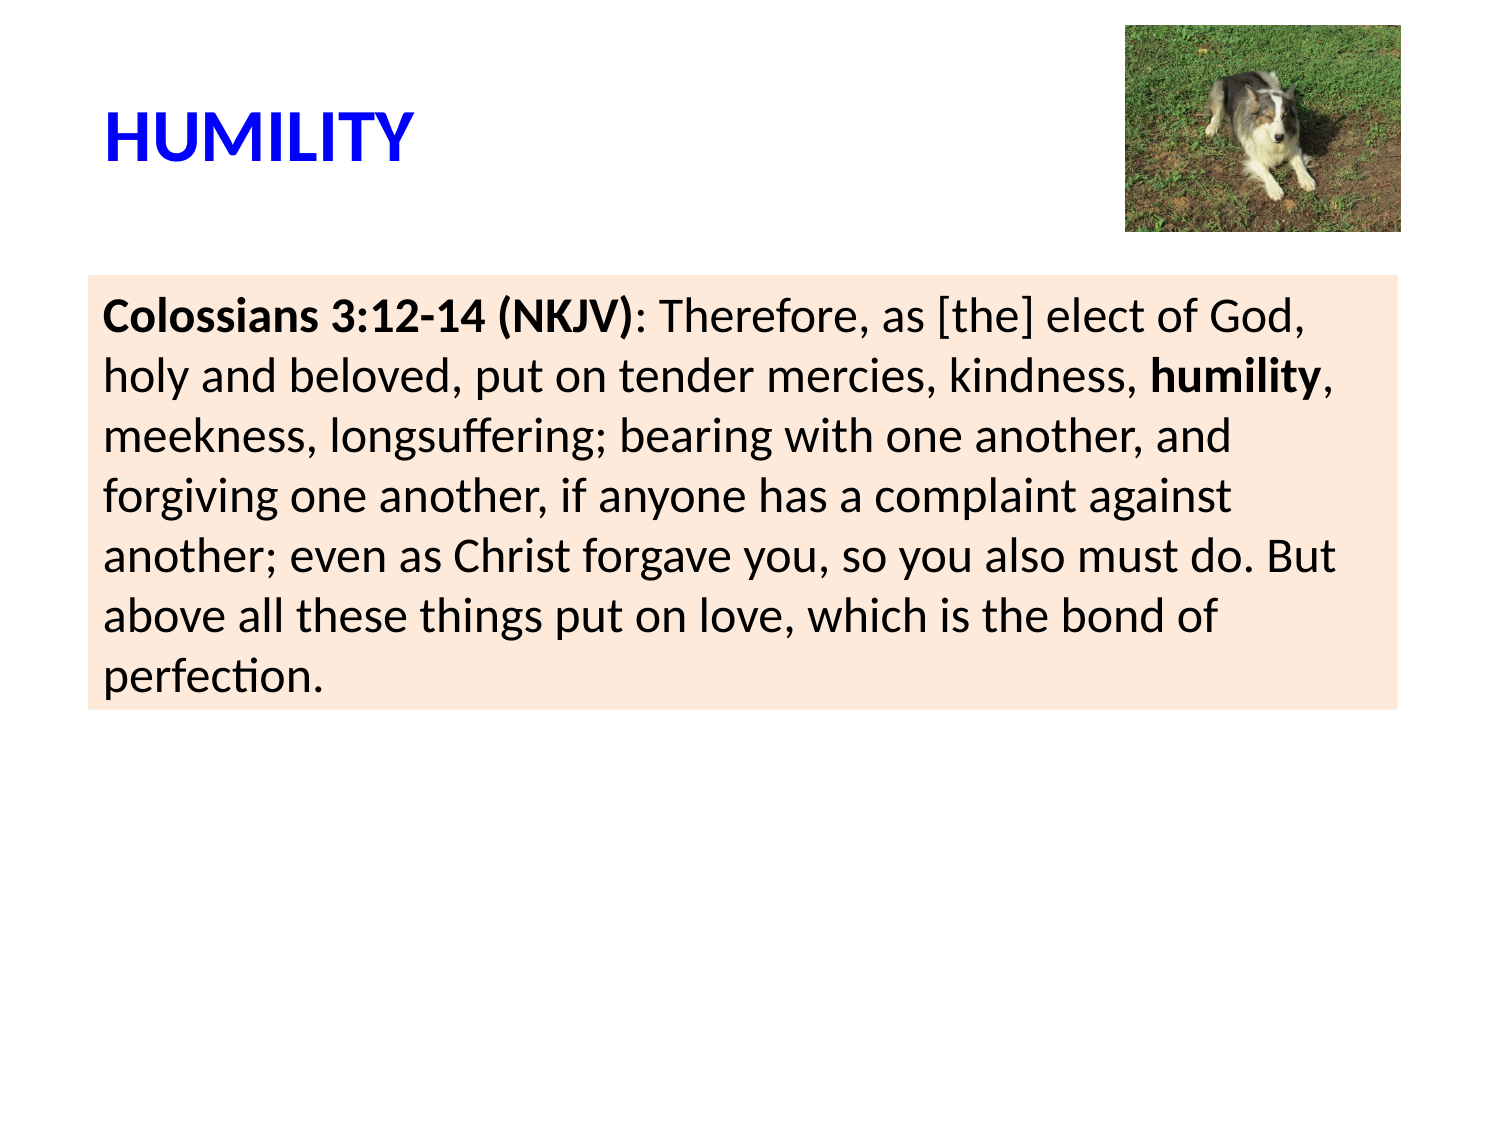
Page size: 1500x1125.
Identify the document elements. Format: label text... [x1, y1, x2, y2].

text_box HUMILITY [90, 79, 430, 185]
picture [1125, 24, 1402, 232]
text_box Colossians 3:12-14 (NKJV): Therefore, as [the] elect of God, holy and beloved, put on tender mercies, kindness, humility, meekness, longsuffering; bearing with one another, and forgiving one another, if anyone has a complaint against another; even as Christ forgave you, so you also must do. But above all these things put on love, which is the bond of perfection. [88, 274, 1398, 710]
